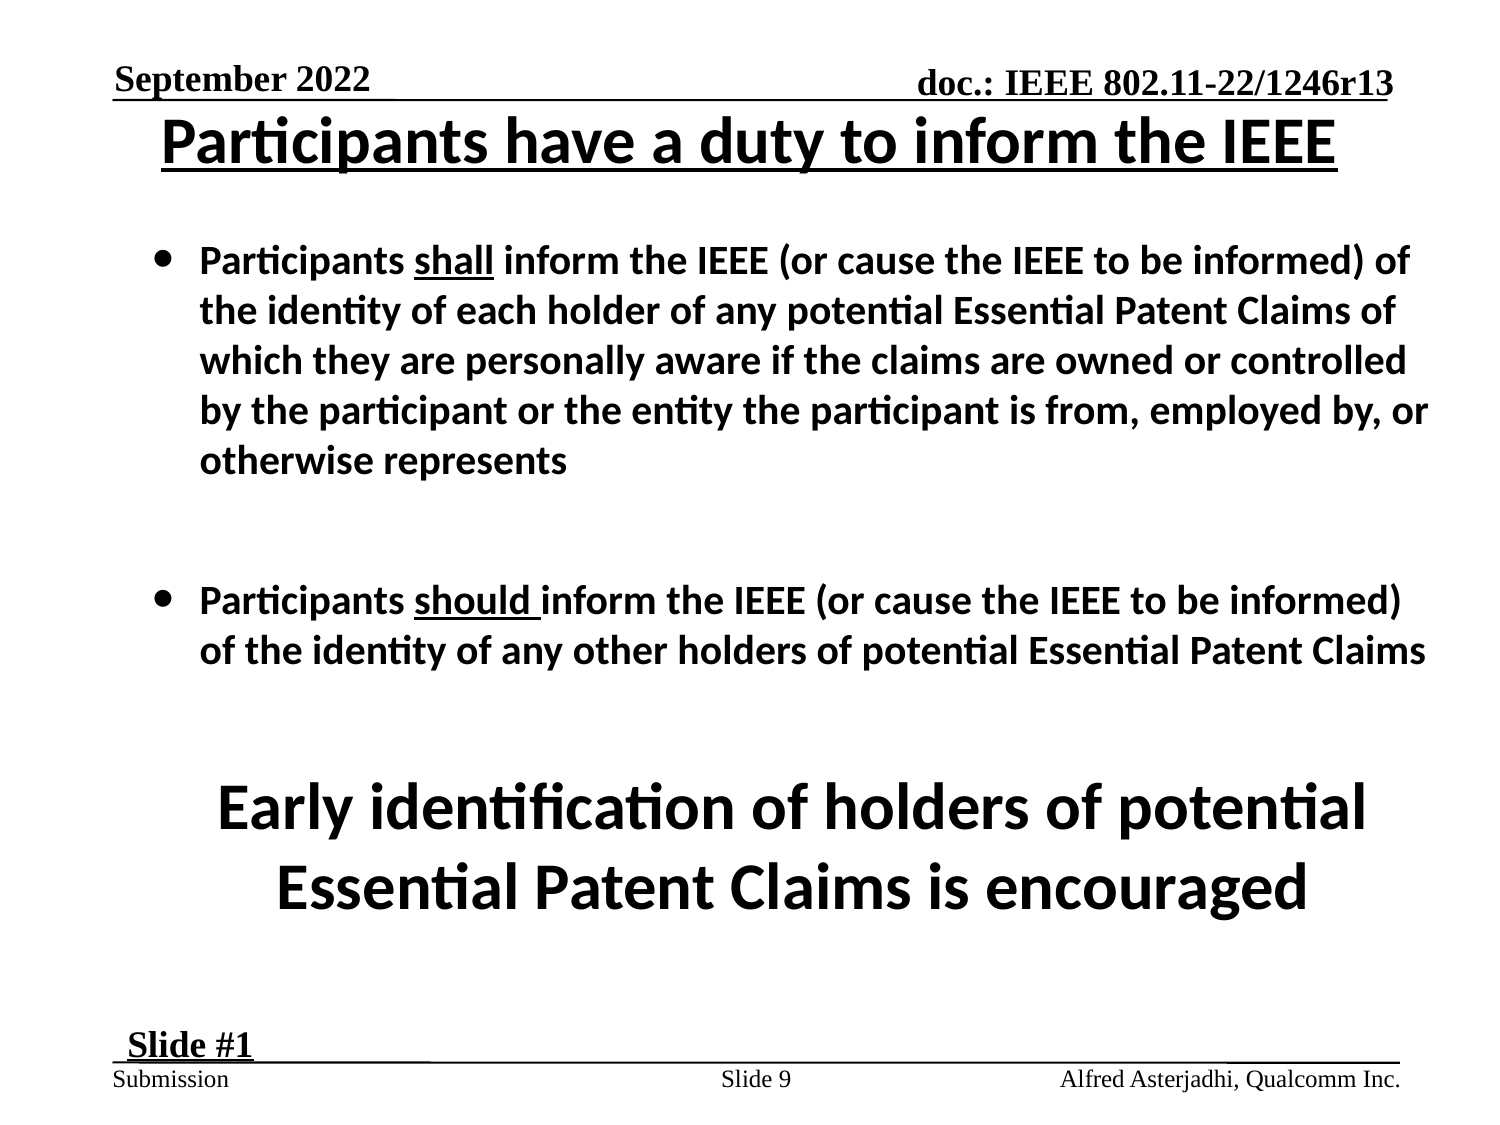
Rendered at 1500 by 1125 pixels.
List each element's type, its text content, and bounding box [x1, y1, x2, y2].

slide_number Slide 9 [712, 1061, 800, 1123]
title Participants have a duty to inform the IEEE [112, 112, 1388, 163]
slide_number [114, 54, 493, 100]
text_box Slide #1 [112, 1012, 269, 1073]
footer Alfred Asterjadhi, Qualcomm Inc. [878, 1061, 1402, 1093]
list Participants shall inform the IEEE (or cause the IEEE to be informed) of the identity of each holder of any potential Essential Patent Claims of which they are personally aware if the claims are owned or controlled by the participant or the entity the participant is from, employed by, or otherwise represents Participants should inform the IEEE (or cause the IEEE to be informed) of the identity of any other holders of potential Essential Patent Claims Early identification of holders of potential Essential Patent Claims is encouraged [62, 224, 1451, 901]
